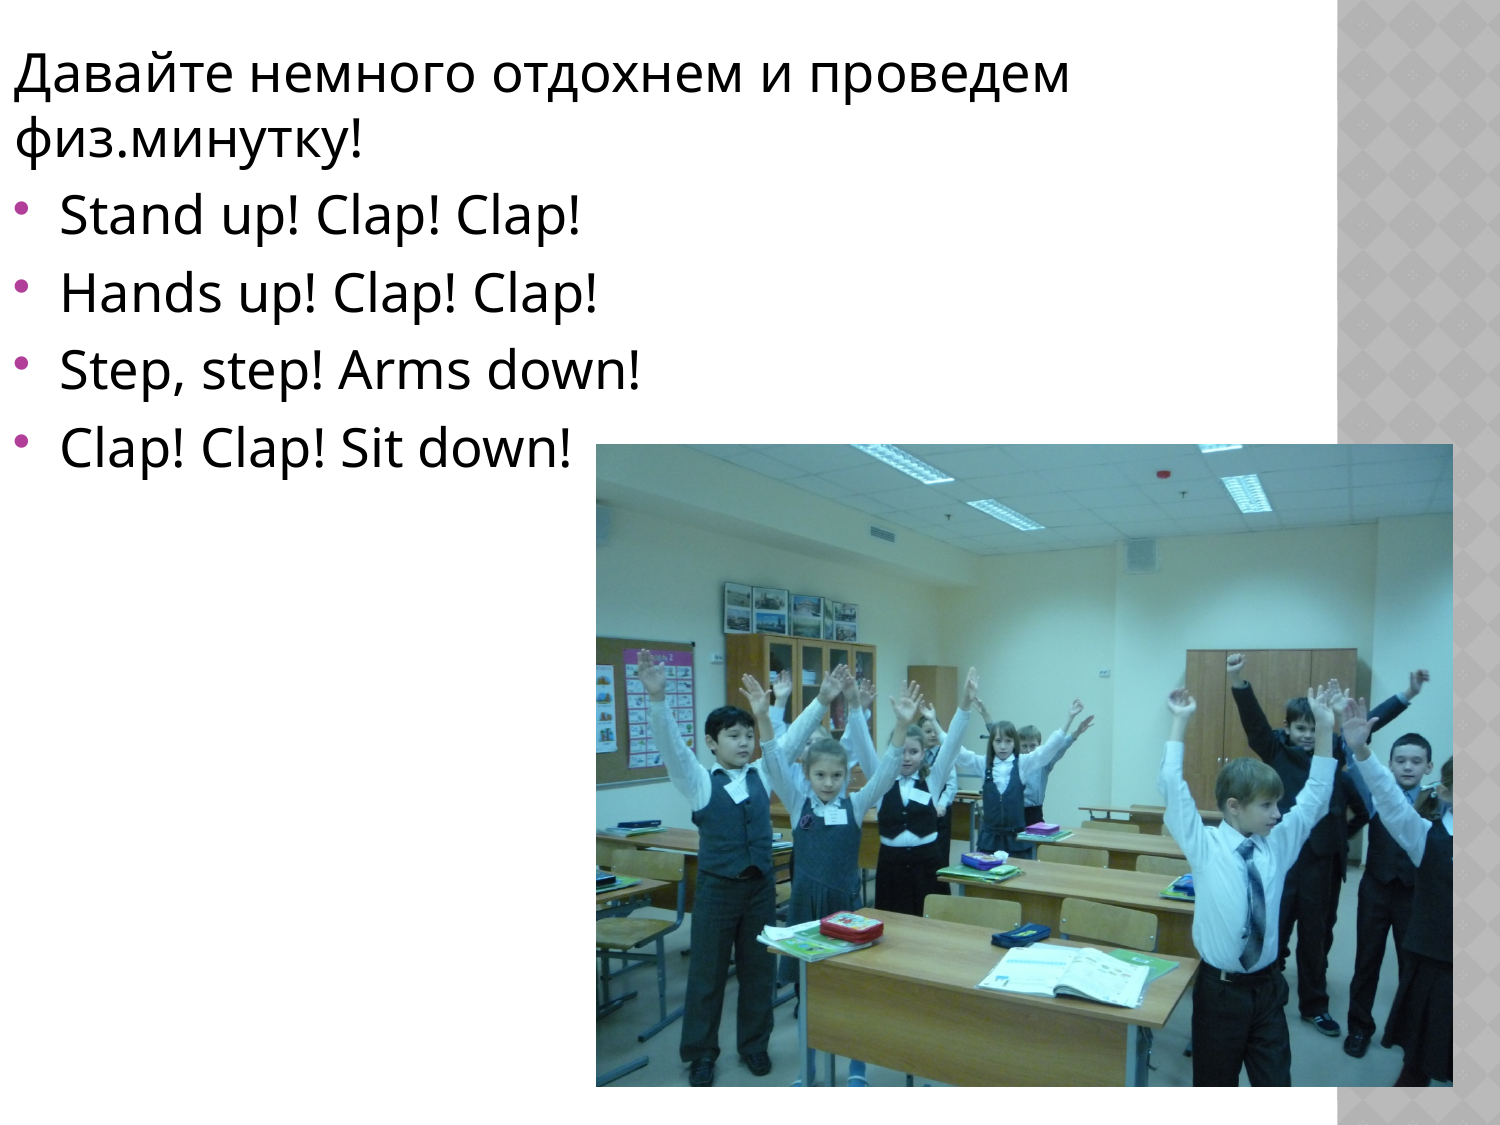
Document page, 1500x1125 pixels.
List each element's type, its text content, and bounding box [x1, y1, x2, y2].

list Давайте немного отдохнем и проведем физ.минутку! Stand up! Clap! Clap! Hands up! Clap! Clap! Step, step! Arms down! Clap! Clap! Sit down! [0, 30, 1306, 1059]
picture [595, 443, 1454, 1087]
